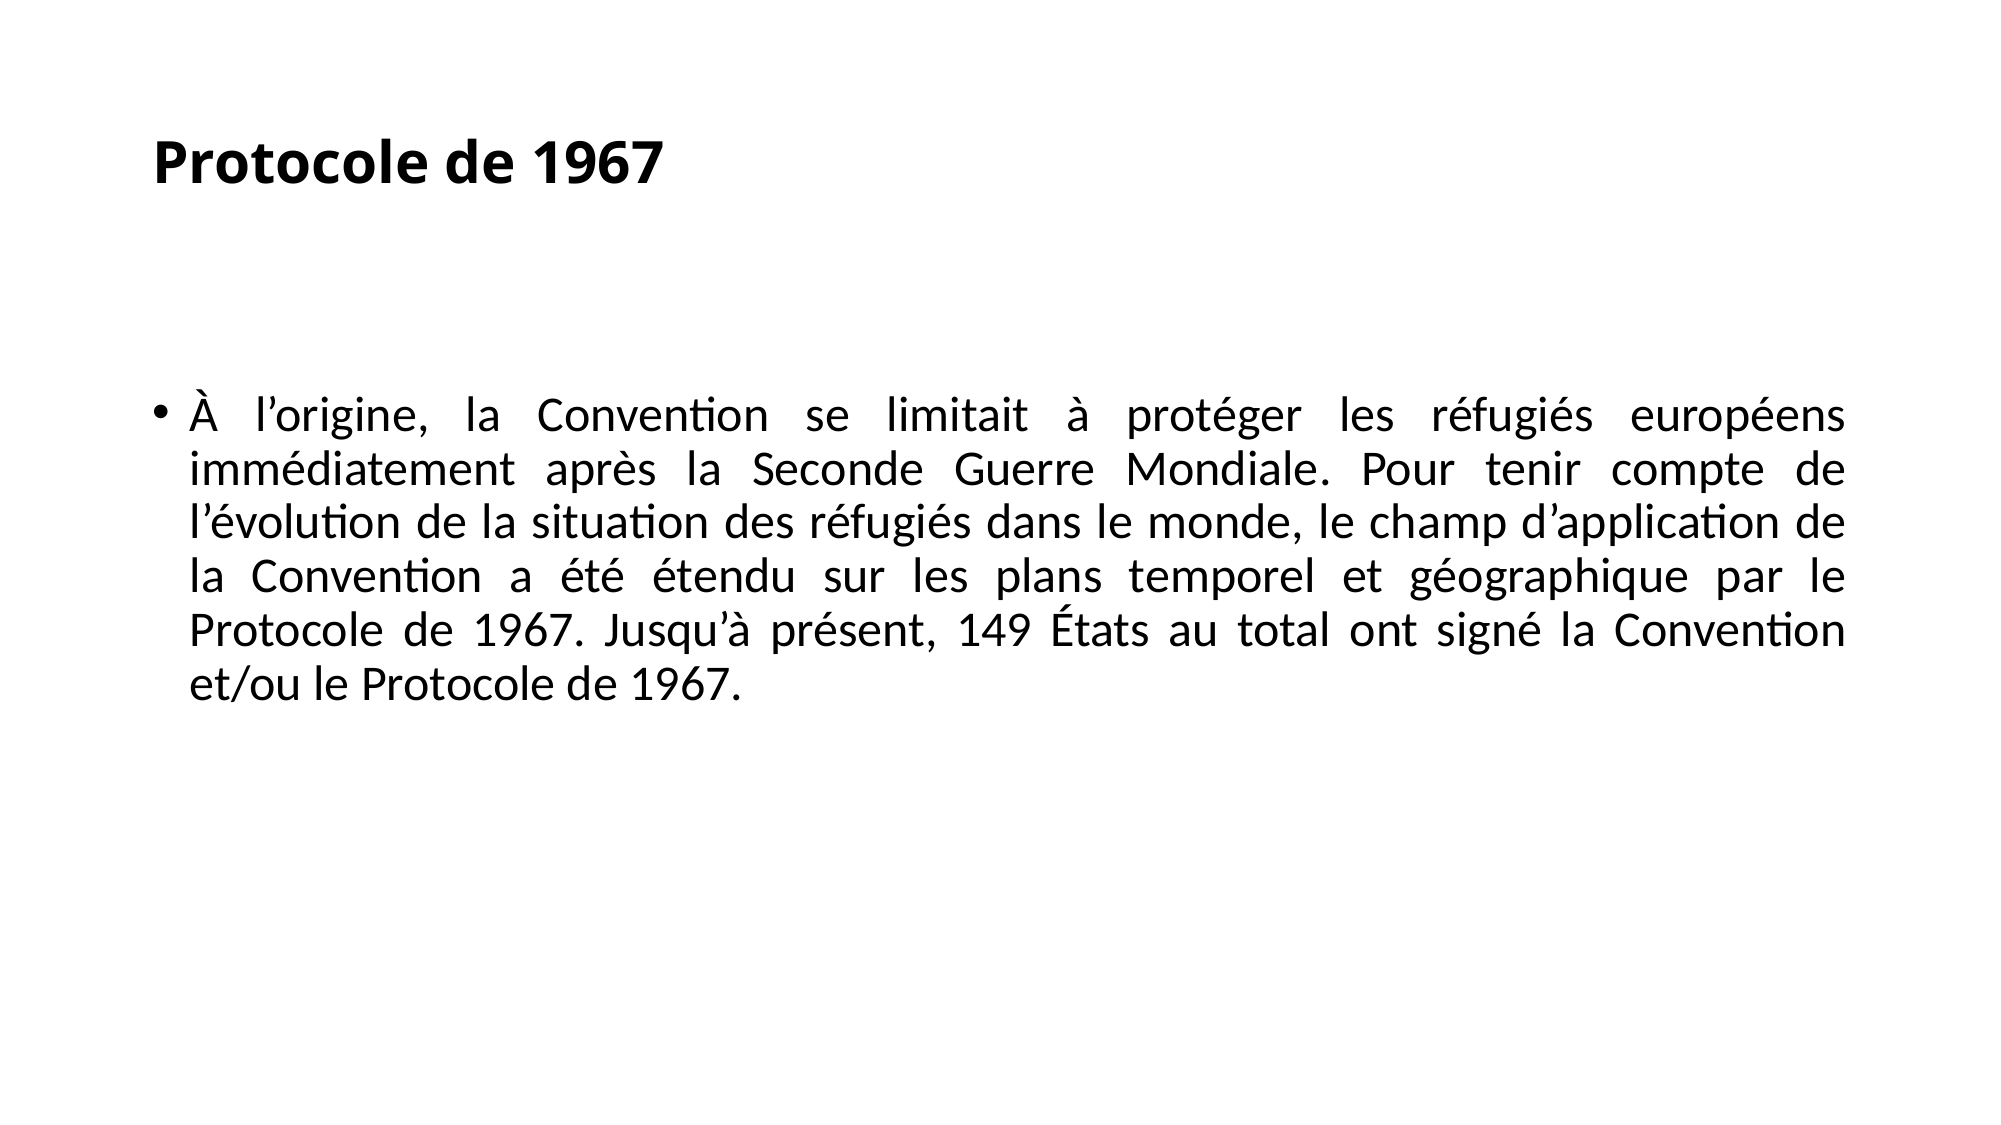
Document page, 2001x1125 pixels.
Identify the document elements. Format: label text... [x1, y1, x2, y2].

list À l’origine, la Convention se limitait à protéger les réfugiés européens immédiatement après la Seconde Guerre Mondiale. Pour tenir compte de l’évolution de la situation des réfugiés dans le monde, le champ d’application de la Convention a été étendu sur les plans temporel et géographique par le Protocole de 1967. Jusqu’à présent, 149 États au total ont signé la Convention et/ou le Protocole de 1967. [137, 299, 1863, 1014]
title Protocole de 1967 [137, 59, 1863, 278]
